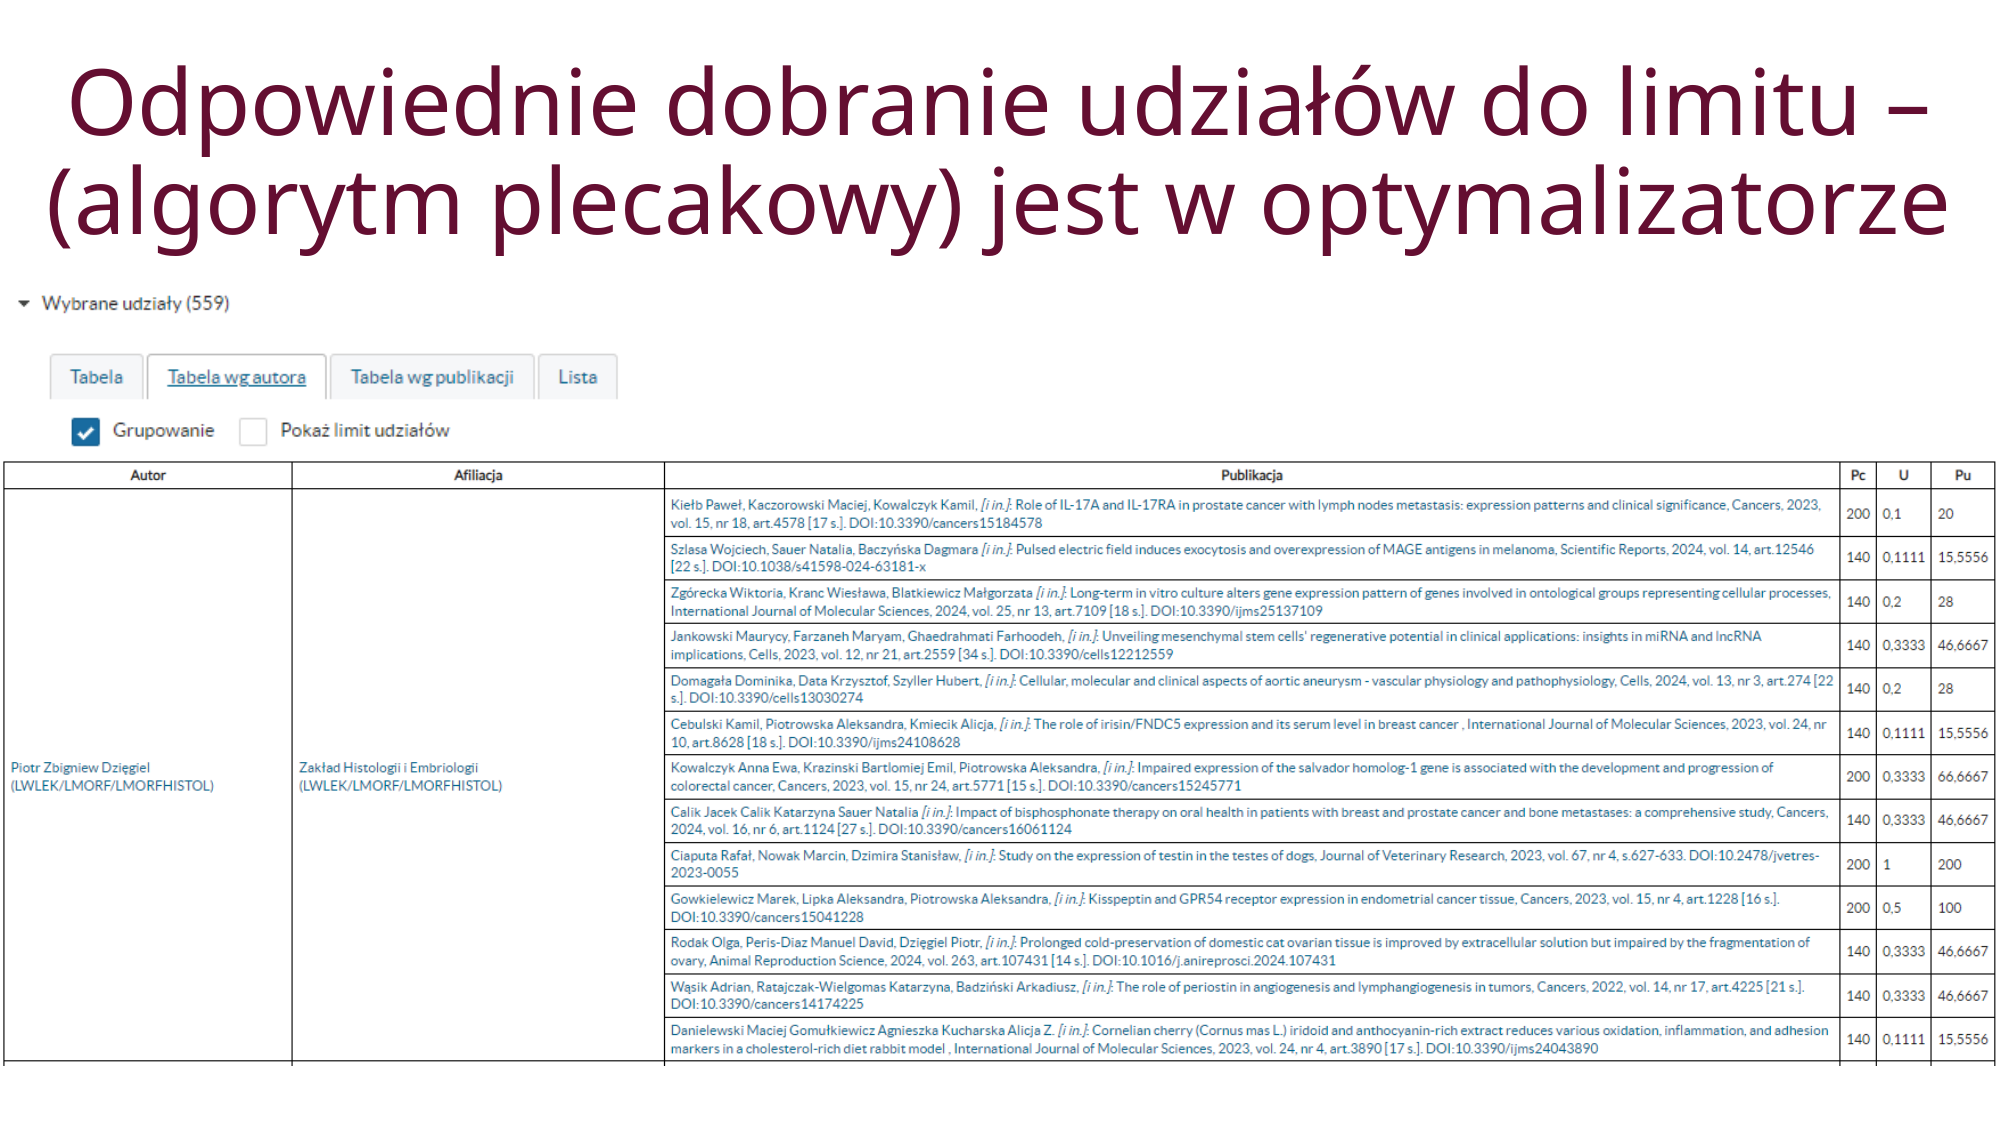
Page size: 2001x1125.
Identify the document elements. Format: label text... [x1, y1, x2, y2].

picture [0, 282, 2000, 1078]
title Odpowiednie dobranie udziałów do limitu – (algorytm plecakowy) jest w optymalizatorze [0, 0, 2000, 312]
